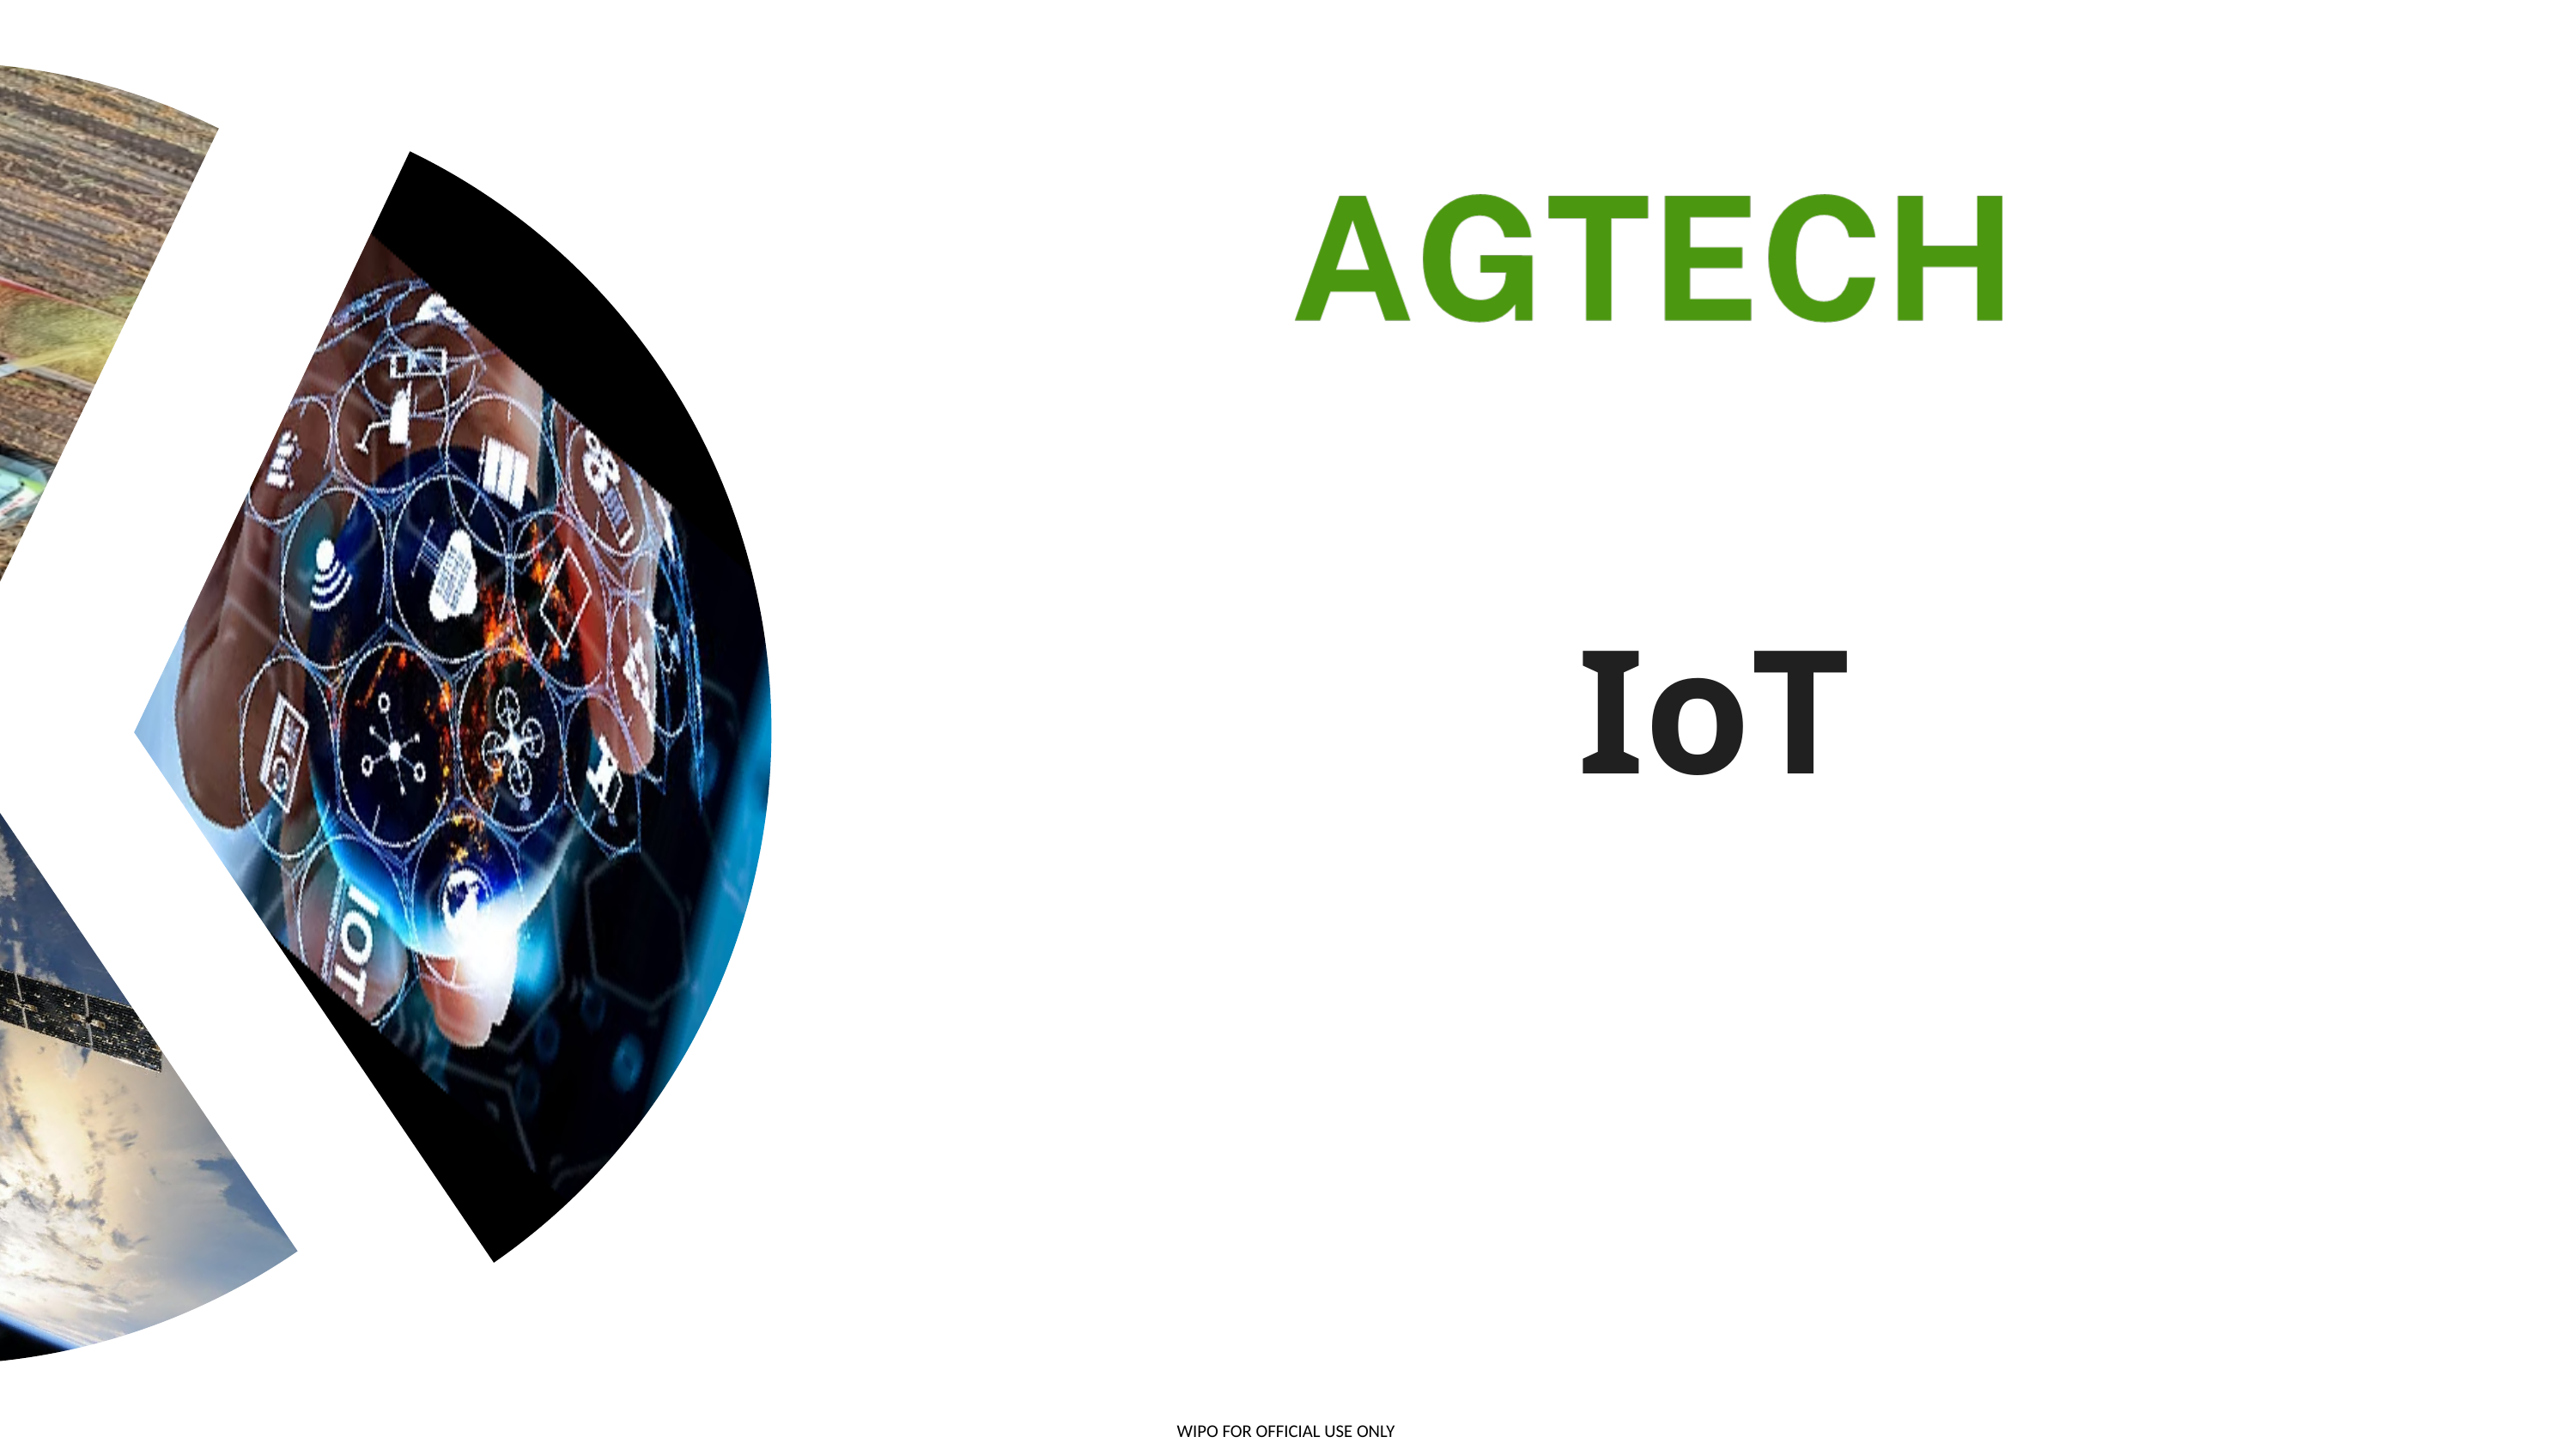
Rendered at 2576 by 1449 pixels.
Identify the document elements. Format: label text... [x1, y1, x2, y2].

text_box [0, 0, 849, 1449]
text_box IoT [1577, 707, 2432, 791]
picture [1008, 101, 2298, 464]
